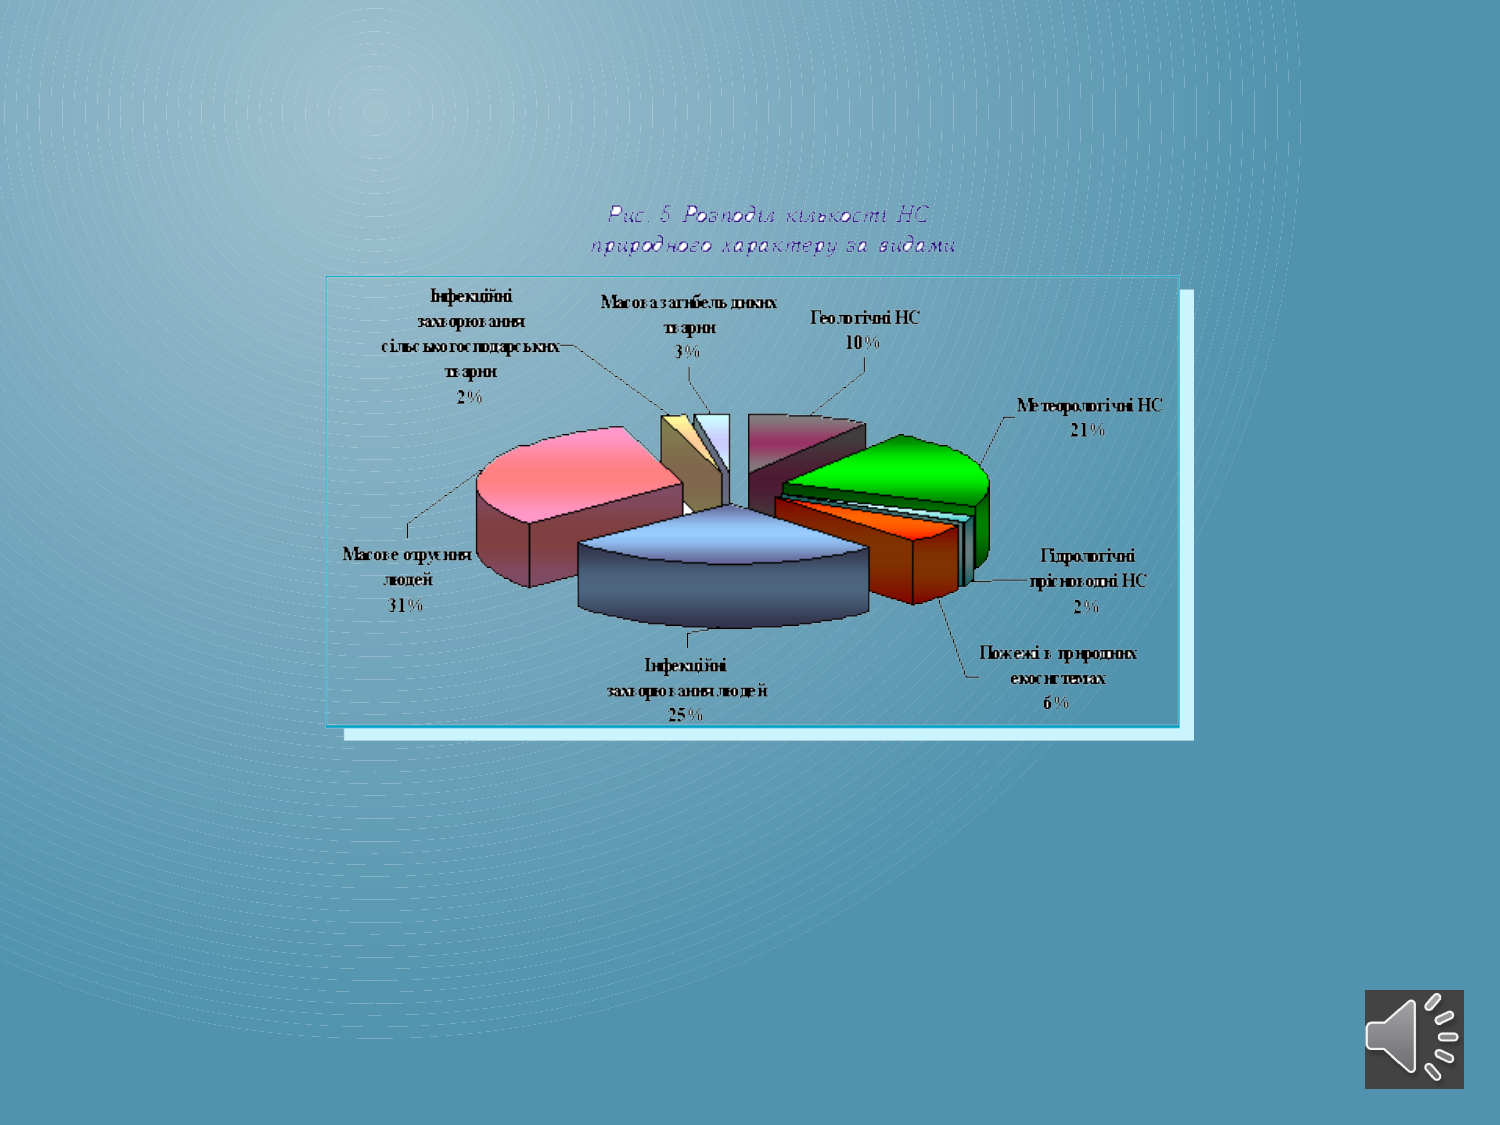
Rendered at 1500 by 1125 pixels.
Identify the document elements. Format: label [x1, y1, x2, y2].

picture [324, 195, 1194, 744]
text_box [1364, 989, 1465, 1090]
